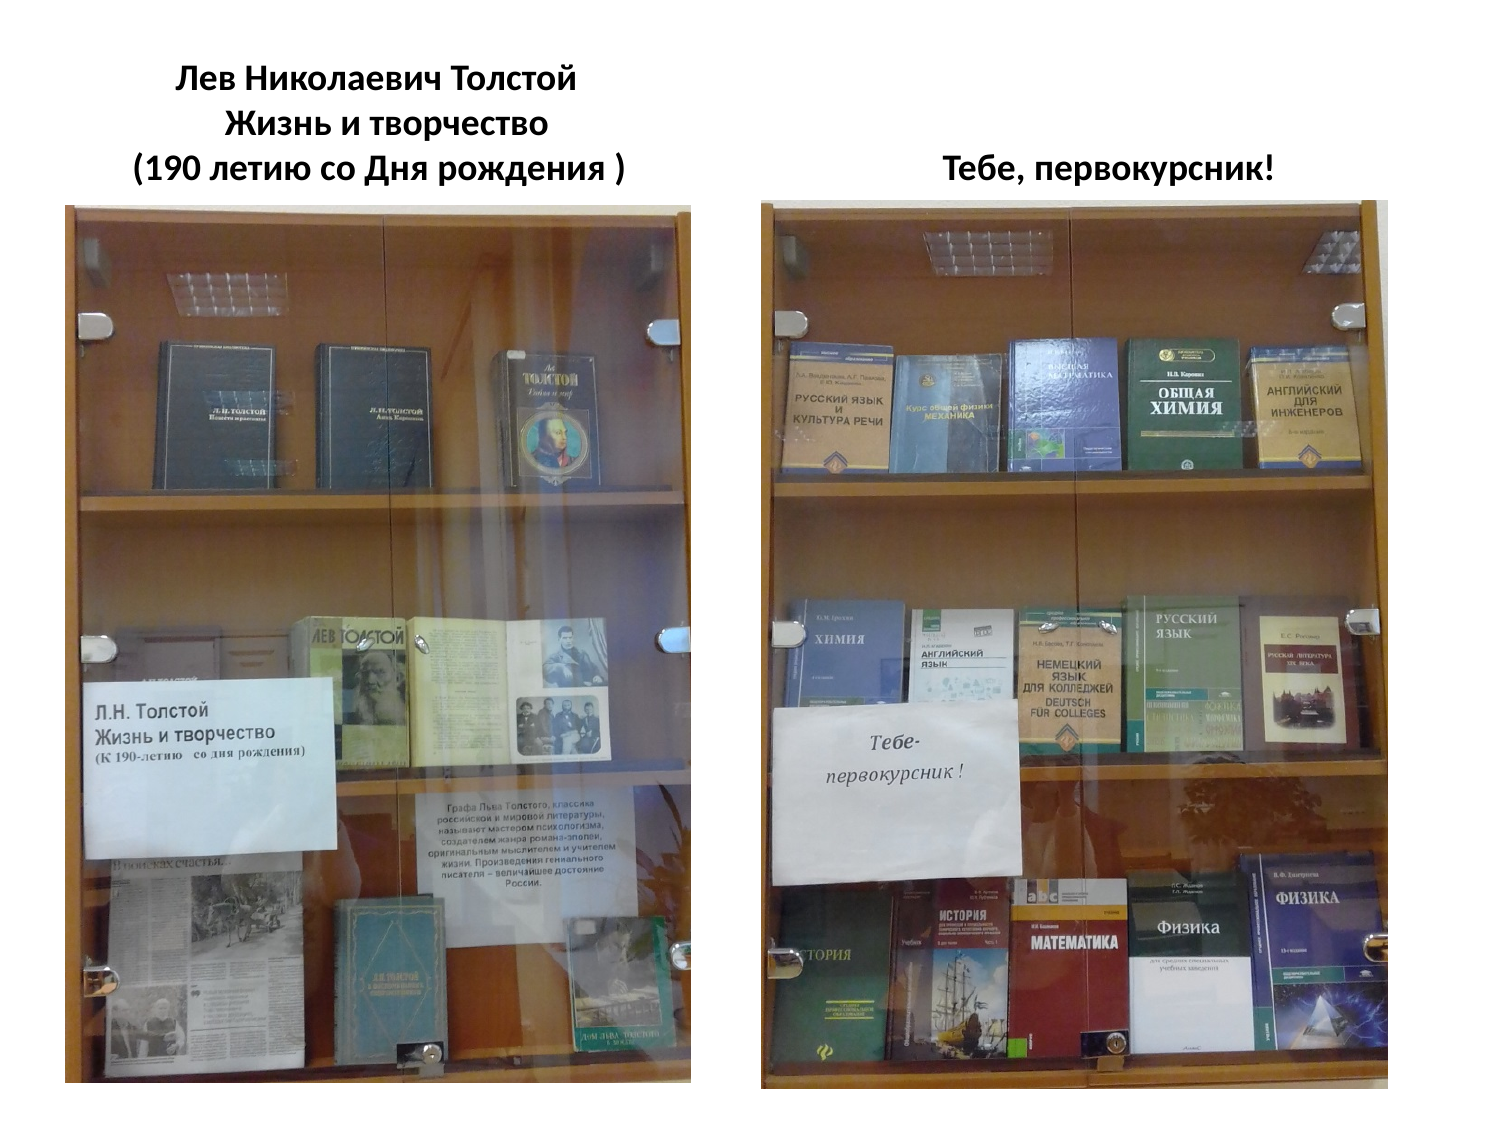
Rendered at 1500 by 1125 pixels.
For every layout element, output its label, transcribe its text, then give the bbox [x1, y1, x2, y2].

picture [65, 205, 692, 1083]
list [761, 200, 1389, 1089]
title Лев Николаевич Толстой Жизнь и творчество (190 летию со Дня рождения ) Тебе, первокурсник! [75, 45, 1425, 197]
